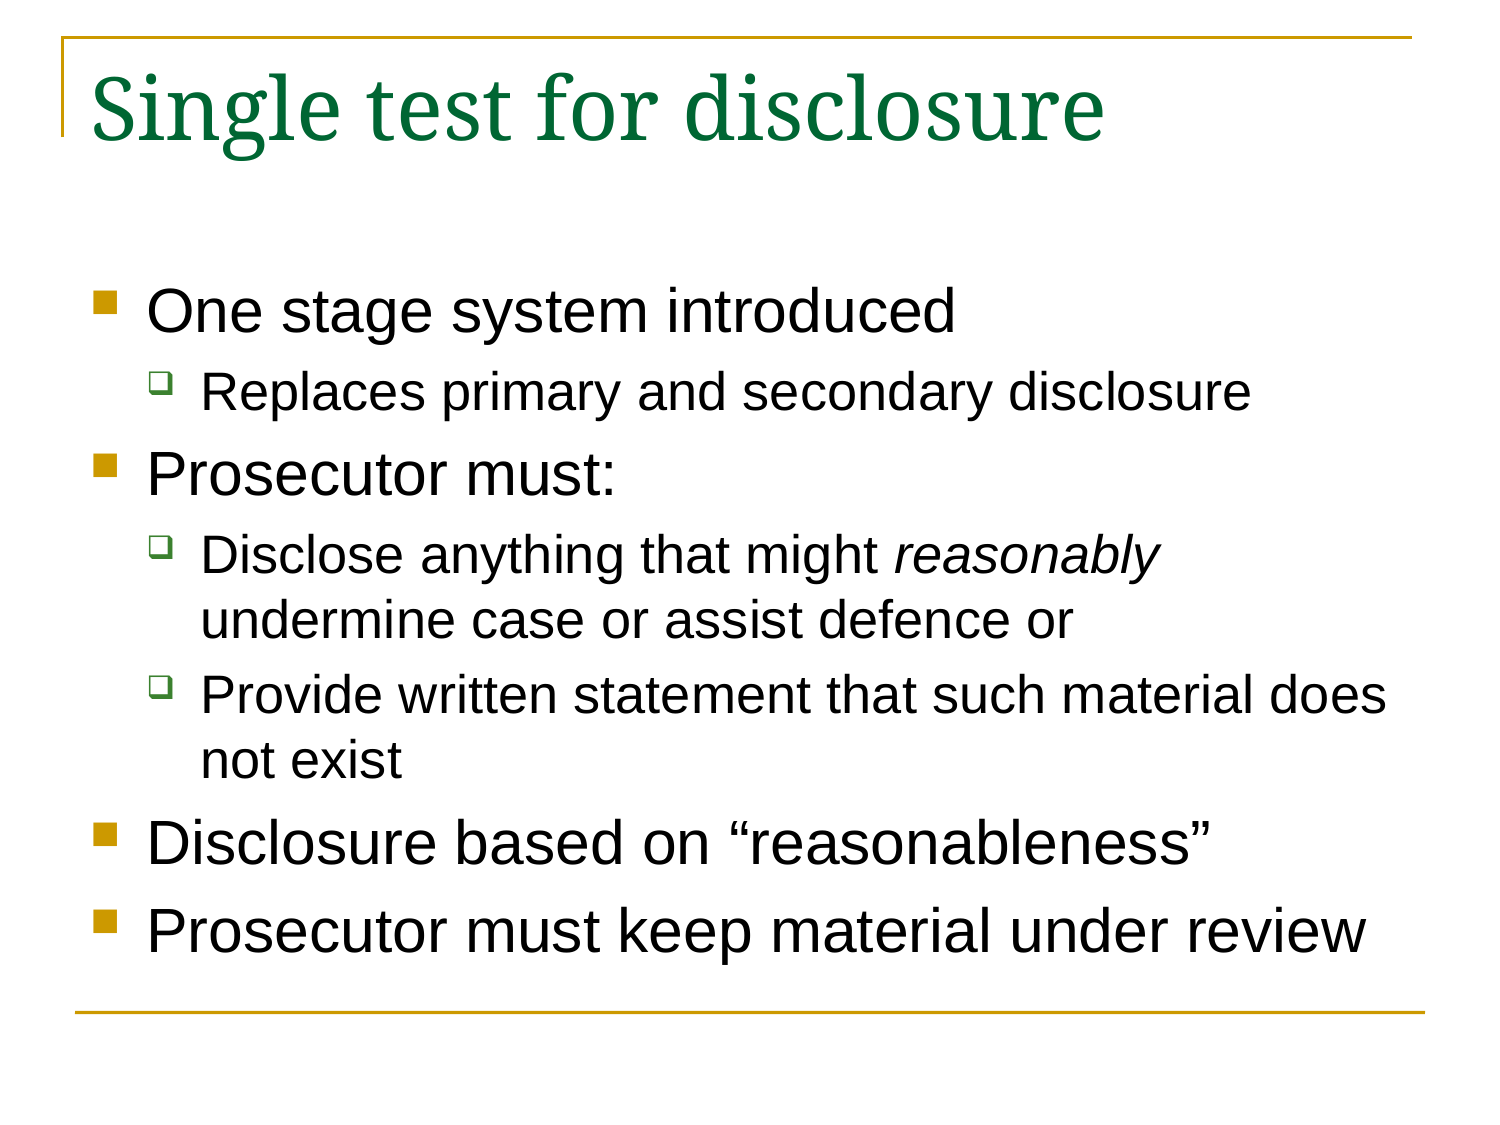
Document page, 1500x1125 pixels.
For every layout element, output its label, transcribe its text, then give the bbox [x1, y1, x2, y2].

title Single test for disclosure [74, 45, 1426, 233]
list One stage system introduced Replaces primary and secondary disclosure Prosecutor must: Disclose anything that might reasonably undermine case or assist defence or Provide written statement that such material does not exist Disclosure based on “reasonableness” Prosecutor must keep material under review [74, 262, 1426, 1006]
